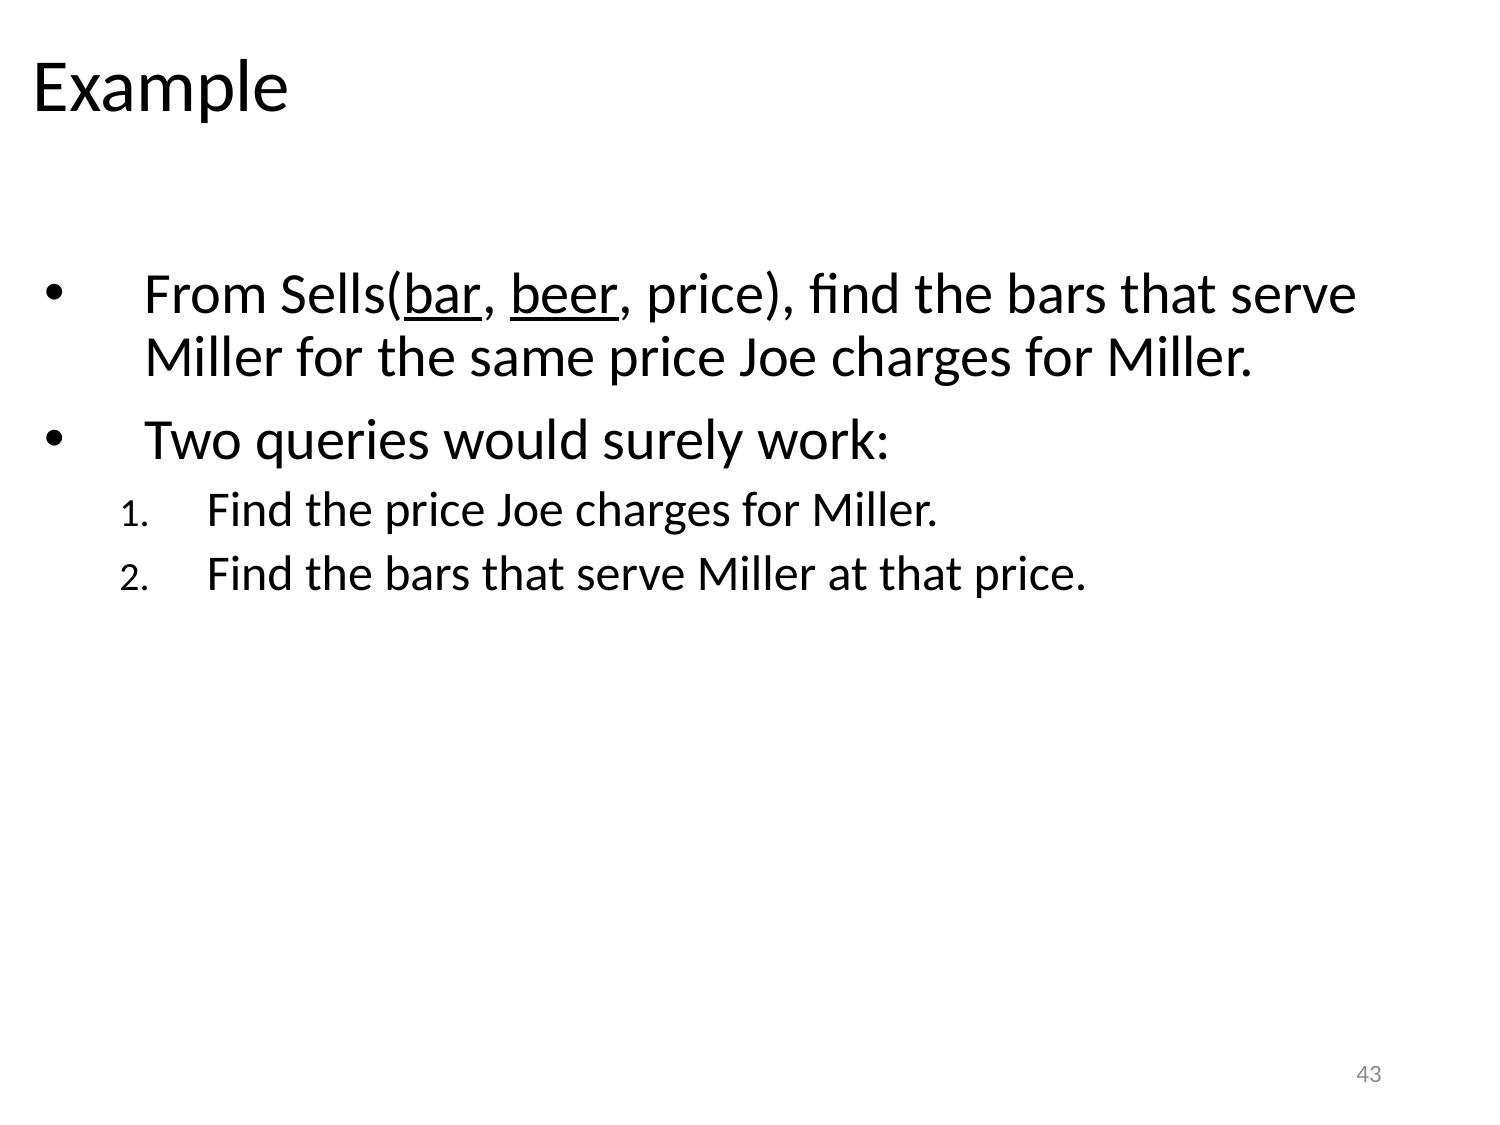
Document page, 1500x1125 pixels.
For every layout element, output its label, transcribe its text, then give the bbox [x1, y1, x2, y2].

list From Sells(bar, beer, price), find the bars that serve Miller for the same price Joe charges for Miller. Two queries would surely work: Find the price Joe charges for Miller. Find the bars that serve Miller at that price. [29, 255, 1436, 918]
slide_number 43 [1059, 1042, 1397, 1103]
title Example [17, 12, 1483, 161]
